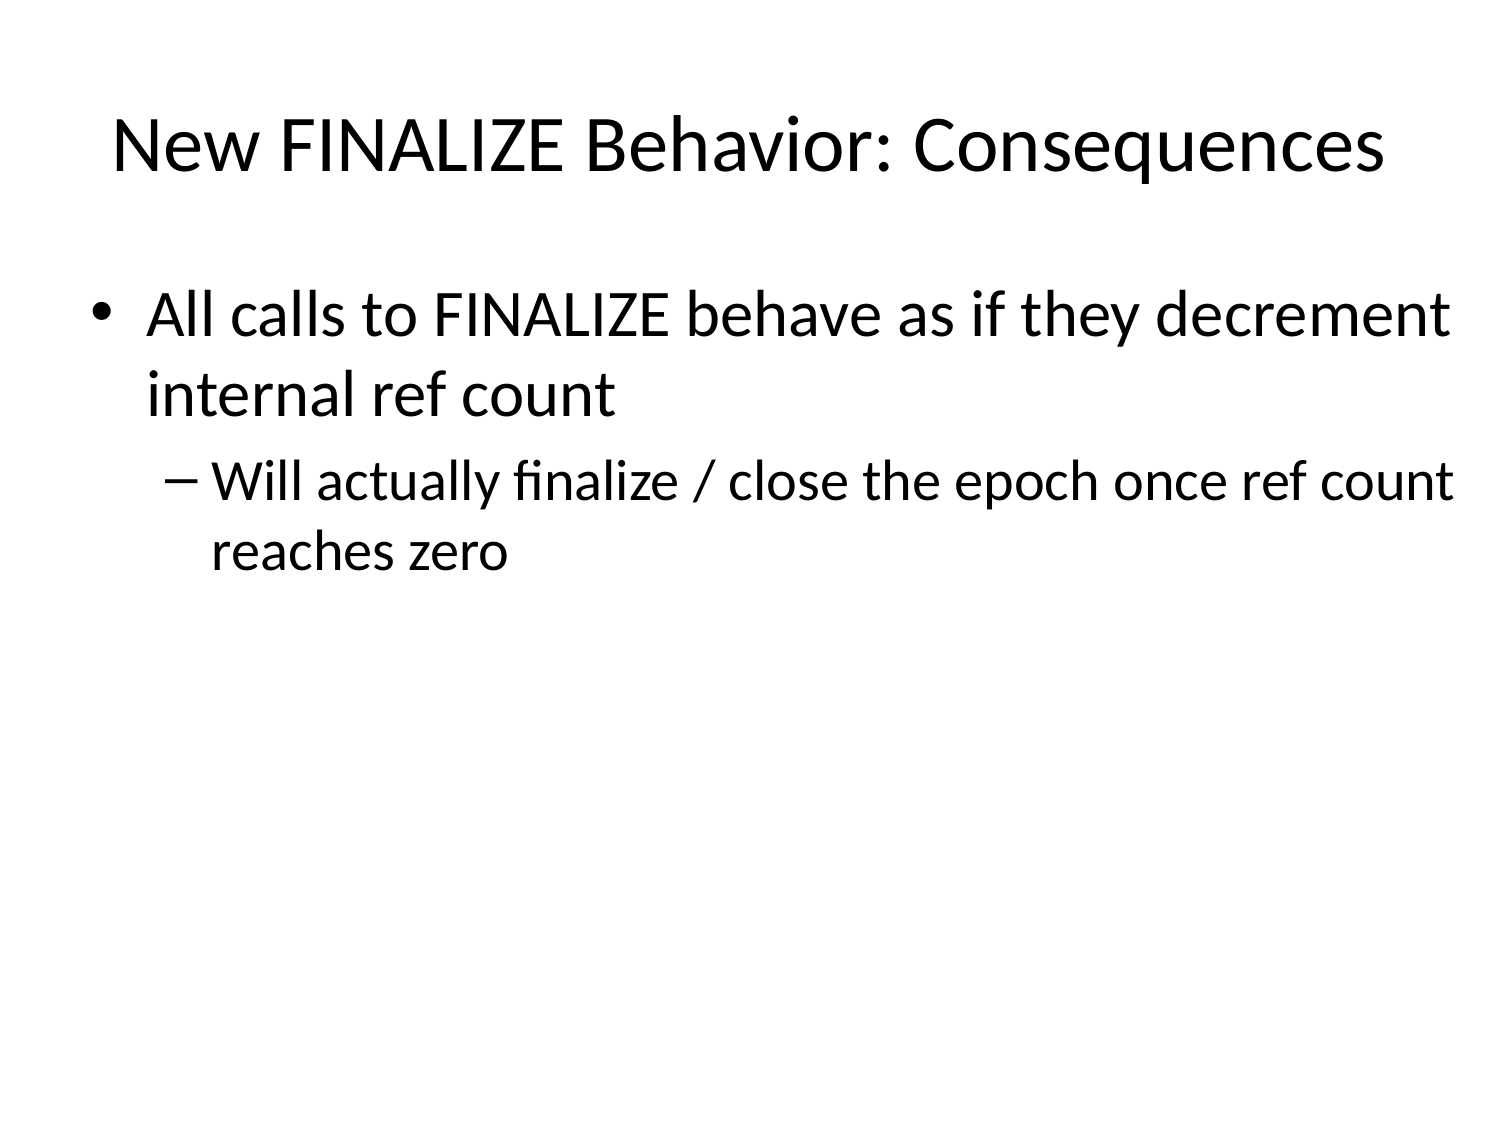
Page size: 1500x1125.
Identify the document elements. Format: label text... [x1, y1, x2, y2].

title New FINALIZE Behavior: Consequences [75, 45, 1425, 233]
list All calls to FINALIZE behave as if they decrement internal ref count Will actually finalize / close the epoch once ref count reaches zero [75, 262, 1500, 1075]
